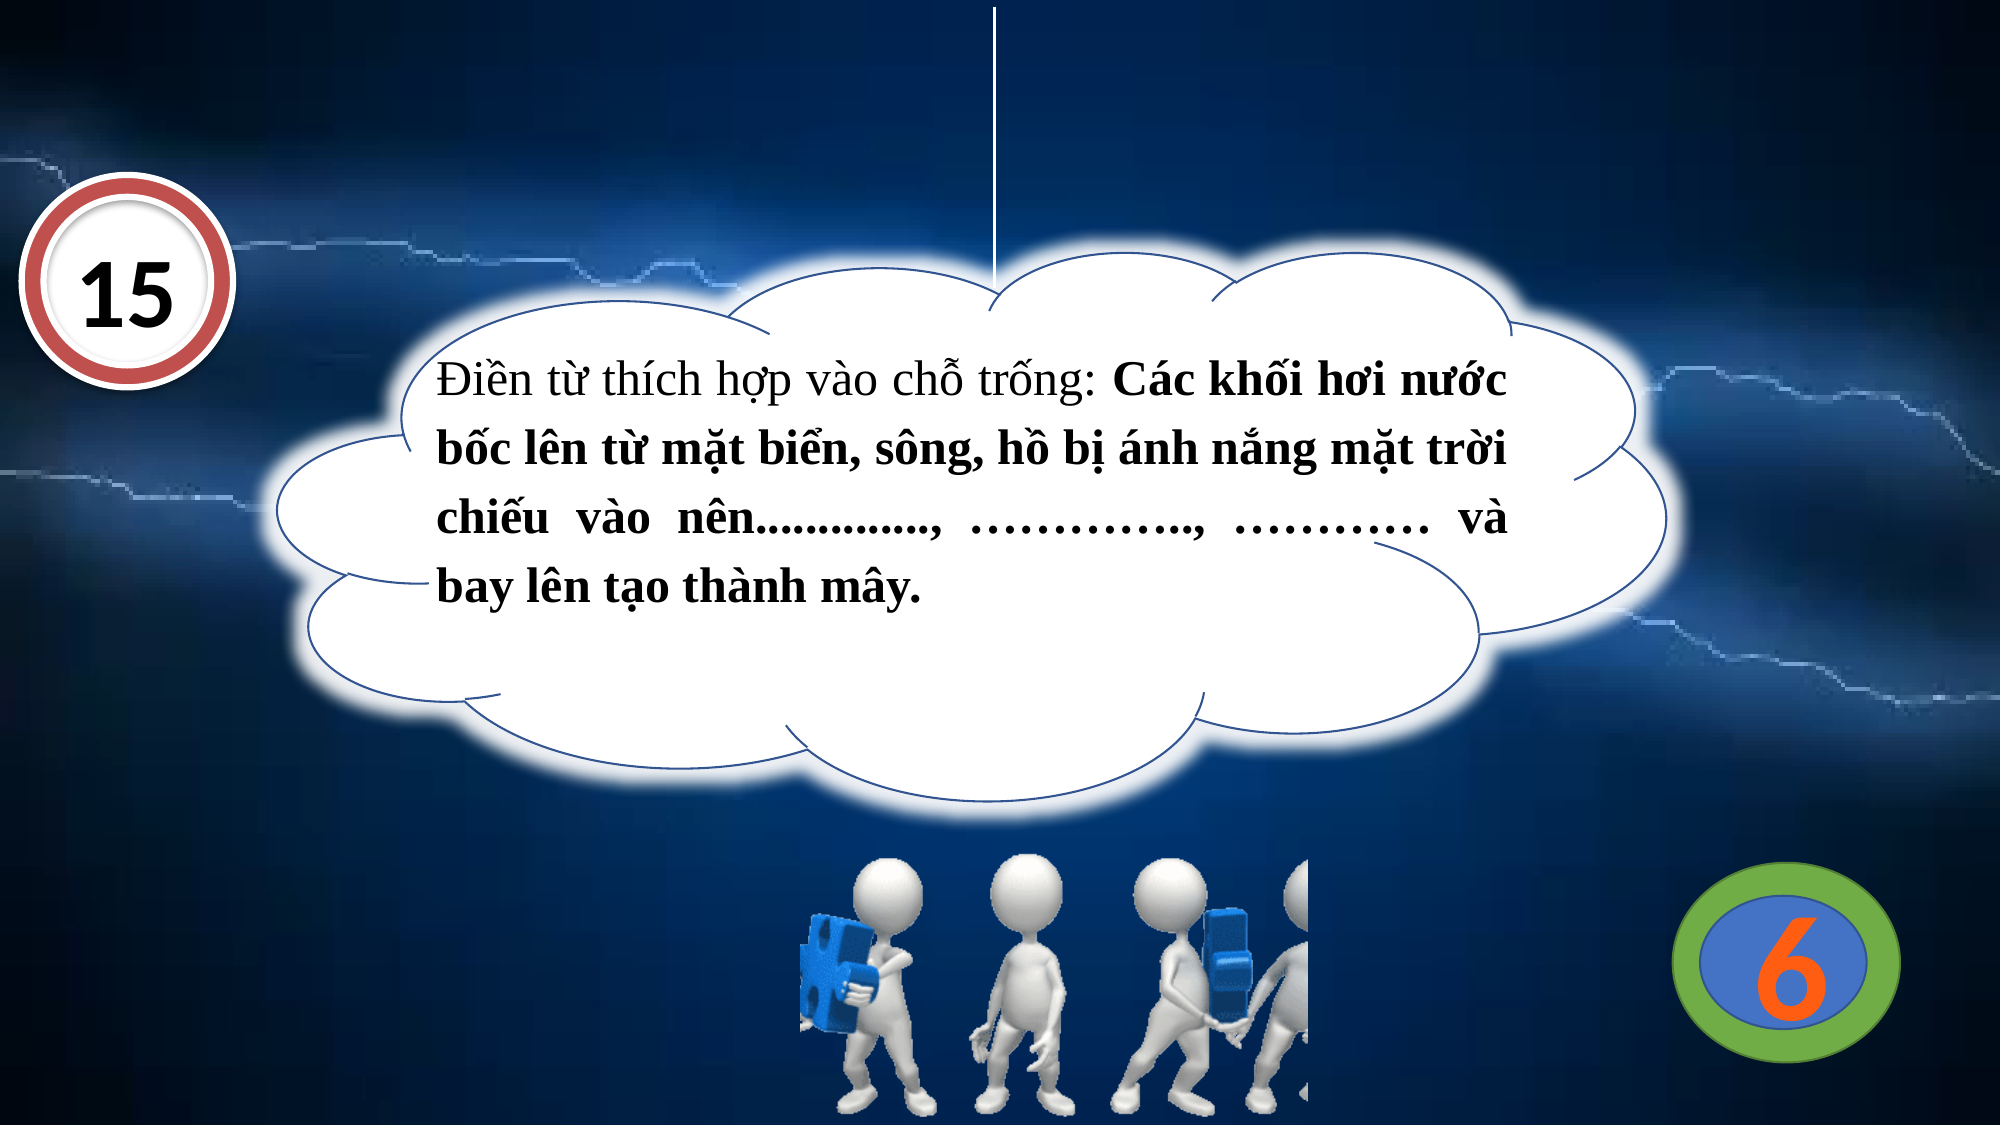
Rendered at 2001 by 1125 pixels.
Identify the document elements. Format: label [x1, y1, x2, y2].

text_box [278, 6, 1666, 800]
text_box [1672, 860, 1900, 1063]
text_box [0, 0, 2000, 1125]
picture [799, 761, 1307, 1125]
